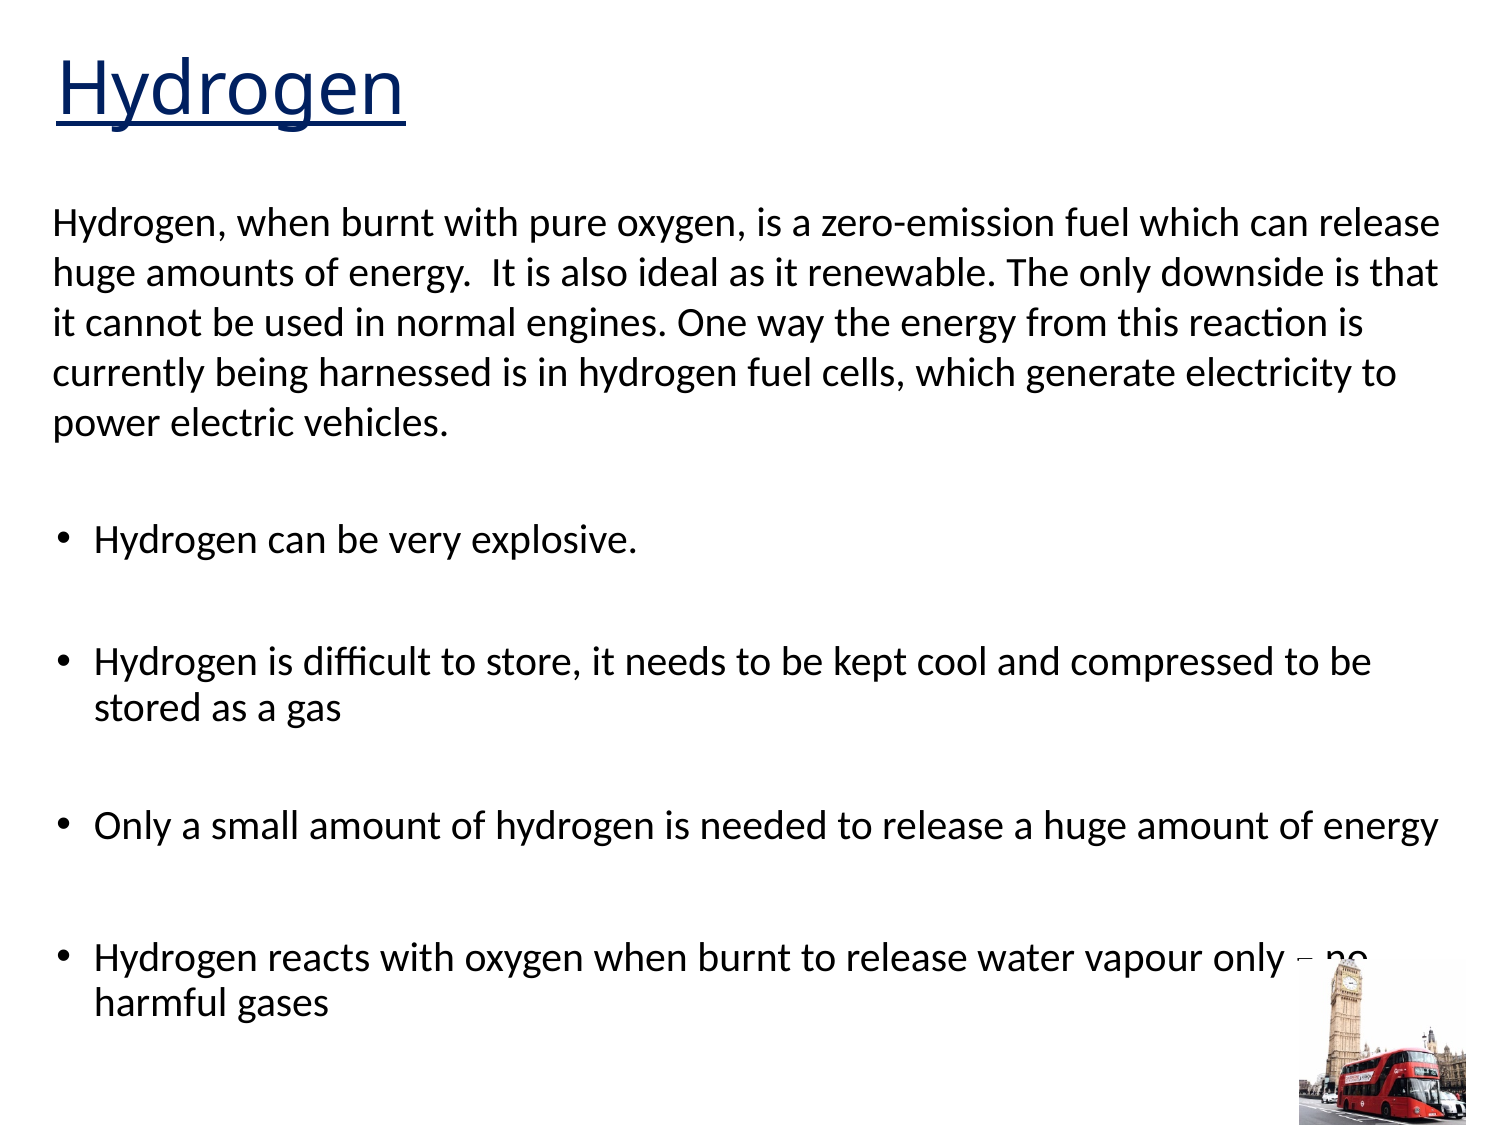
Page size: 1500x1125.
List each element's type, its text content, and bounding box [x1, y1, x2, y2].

picture [1299, 959, 1466, 1125]
list Hydrogen Hydrogen can be very explosive. Hydrogen is difficult to store, it needs to be kept cool and compressed to be stored as a gas Only a small amount of hydrogen is needed to release a huge amount of energy Hydrogen reacts with oxygen when burnt to release water vapour only – no harmful gases [41, 42, 1475, 187]
list Hydrogen Hydrogen can be very explosive. Hydrogen is difficult to store, it needs to be kept cool and compressed to be stored as a gas Only a small amount of hydrogen is needed to release a huge amount of energy Hydrogen reacts with oxygen when burnt to release water vapour only – no harmful gases [41, 453, 1475, 1075]
text_box Hydrogen, when burnt with pure oxygen, is a zero-emission fuel which can release huge amounts of energy. It is also ideal as it renewable. The only downside is that it cannot be used in normal engines. One way the energy from this reaction is currently being harnessed is in hydrogen fuel cells, which generate electricity to power electric vehicles. [37, 187, 1475, 453]
